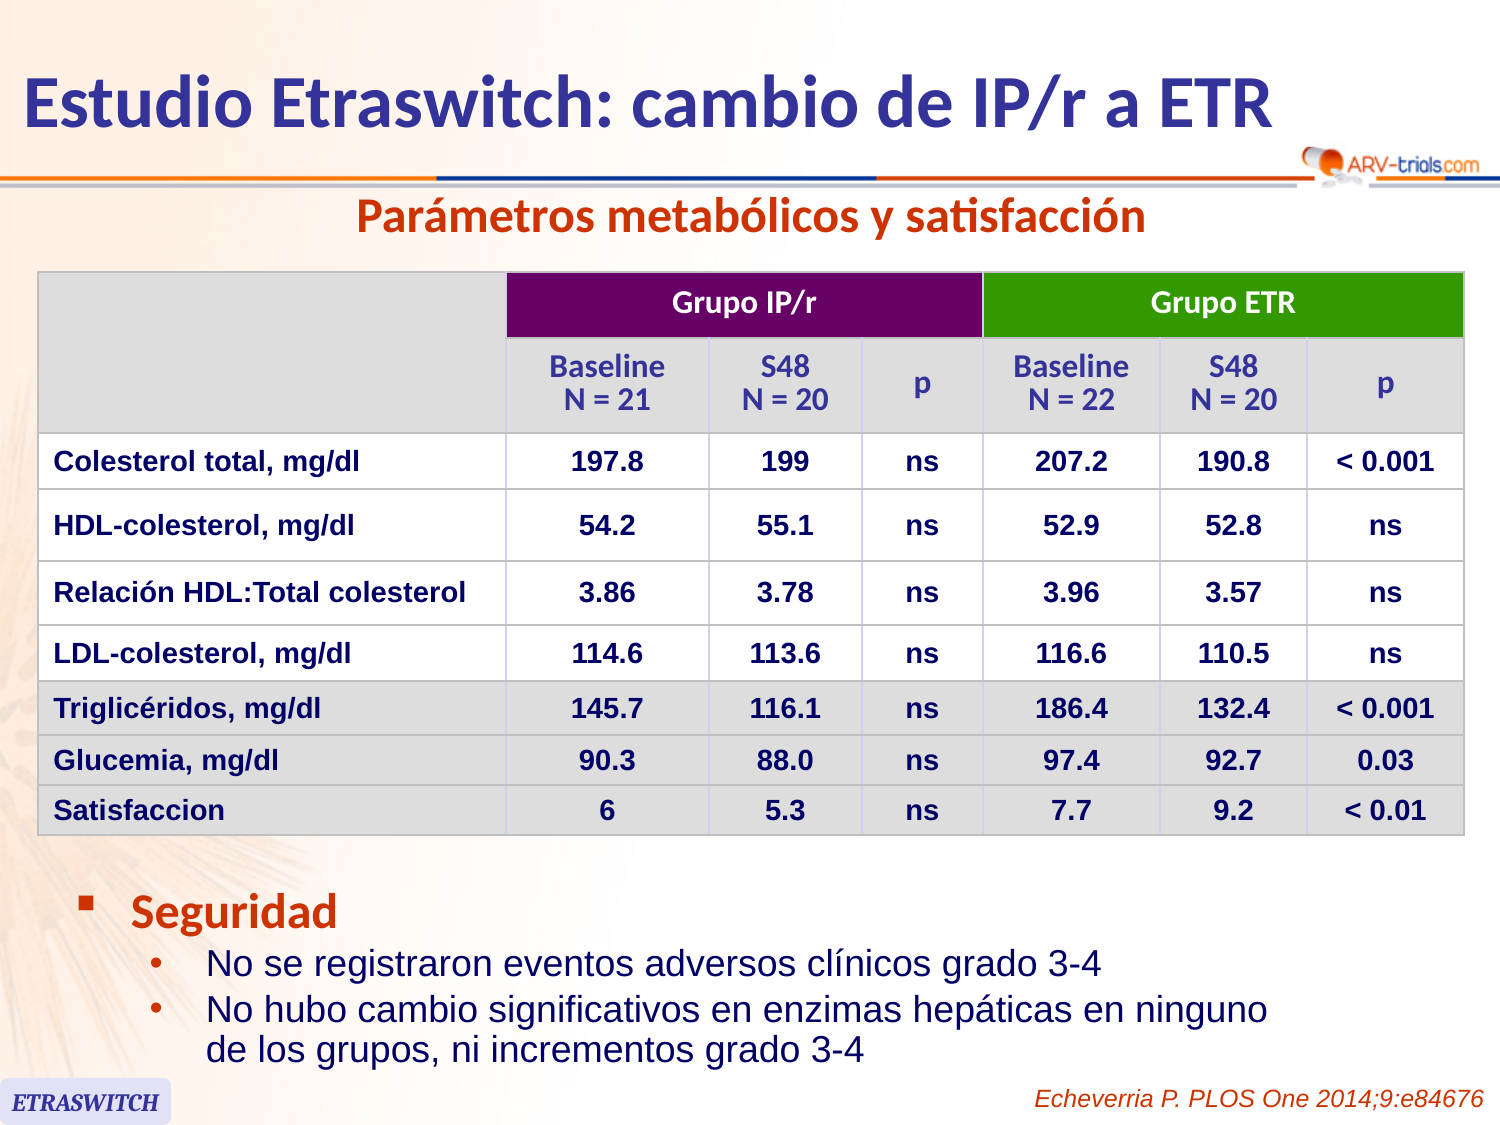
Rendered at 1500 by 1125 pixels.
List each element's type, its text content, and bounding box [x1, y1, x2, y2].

table_cell Relación HDL:Total colesterol [39, 562, 505, 624]
table_cell < 0.001 [1308, 434, 1463, 488]
table_header Grupo IP/r [507, 273, 982, 337]
text_box Parámetros metabólicos y satisfacción [266, 203, 1236, 250]
table_cell ns [1308, 562, 1463, 624]
table_cell Colesterol total, mg/dl [39, 434, 505, 488]
table_cell ns [863, 626, 982, 680]
table_cell 145.7 [507, 682, 708, 734]
text_box Echeverria P. PLOS One 2014;9:e84676 [612, 1074, 1500, 1120]
text_box Seguridad No se registraron eventos adversos clínicos grado 3-4 No hubo cambio significativos en enzimas hepáticas en ninguno de los grupos, ni incrementos grado 3-4 [59, 877, 1467, 976]
table_cell 7.7 [984, 786, 1159, 834]
table_cell 3.86 [507, 562, 708, 624]
table_cell Glucemia, mg/dl [39, 736, 505, 784]
table_cell 55.1 [710, 490, 861, 560]
table_cell 197.8 [507, 434, 708, 488]
table_cell 5.3 [710, 786, 861, 834]
table_cell < 0.01 [1308, 786, 1463, 834]
table_cell 52.9 [984, 490, 1159, 560]
table_cell 90.3 [507, 736, 708, 784]
table_cell ns [1308, 490, 1463, 560]
table_cell 6 [507, 786, 708, 834]
table_cell 114.6 [507, 626, 708, 680]
table_cell ns [863, 786, 982, 834]
table_cell ns [863, 736, 982, 784]
table_cell 207.2 [984, 434, 1159, 488]
text_box Estudio Etraswitch: cambio de IP/r a ETR [8, 7, 1353, 189]
table_cell 110.5 [1161, 626, 1306, 680]
table_cell p [1308, 339, 1463, 432]
table_cell 92.7 [1161, 736, 1306, 784]
table_cell 52.8 [1161, 490, 1306, 560]
table_cell 9.2 [1161, 786, 1306, 834]
table_cell 0.03 [1308, 736, 1463, 784]
table_cell HDL-colesterol, mg/dl [39, 490, 505, 560]
picture [0, 0, 1500, 1125]
table_cell 199 [710, 434, 861, 488]
table_cell ns [863, 682, 982, 734]
table_cell Triglicéridos, mg/dl [39, 682, 505, 734]
table_cell Baseline N = 22 [984, 339, 1159, 432]
table_cell 3.78 [710, 562, 861, 624]
table_header Grupo ETR [984, 273, 1463, 337]
text_box ETRASWITCH [0, 1077, 172, 1125]
table_cell S48 N = 20 [1161, 339, 1306, 432]
table_cell 88.0 [710, 736, 861, 784]
table_cell p [863, 339, 982, 432]
table_cell 97.4 [984, 736, 1159, 784]
table_cell ns [1308, 626, 1463, 680]
table_cell 54.2 [507, 490, 708, 560]
table_cell 3.96 [984, 562, 1159, 624]
table_cell 116.1 [710, 682, 861, 734]
table_cell Baseline N = 21 [507, 339, 708, 432]
table_cell < 0.001 [1308, 682, 1463, 734]
table_header [39, 273, 505, 432]
table_cell ns [863, 562, 982, 624]
table_cell 3.57 [1161, 562, 1306, 624]
table_cell LDL-colesterol, mg/dl [39, 626, 505, 680]
table_cell 190.8 [1161, 434, 1306, 488]
table_cell Satisfaccion [39, 786, 505, 834]
table_cell 132.4 [1161, 682, 1306, 734]
table_cell 186.4 [984, 682, 1159, 734]
table_cell S48 N = 20 [710, 339, 861, 432]
table_cell ns [863, 490, 982, 560]
table_cell 113.6 [710, 626, 861, 680]
table_cell 116.6 [984, 626, 1159, 680]
table_cell ns [863, 434, 982, 488]
